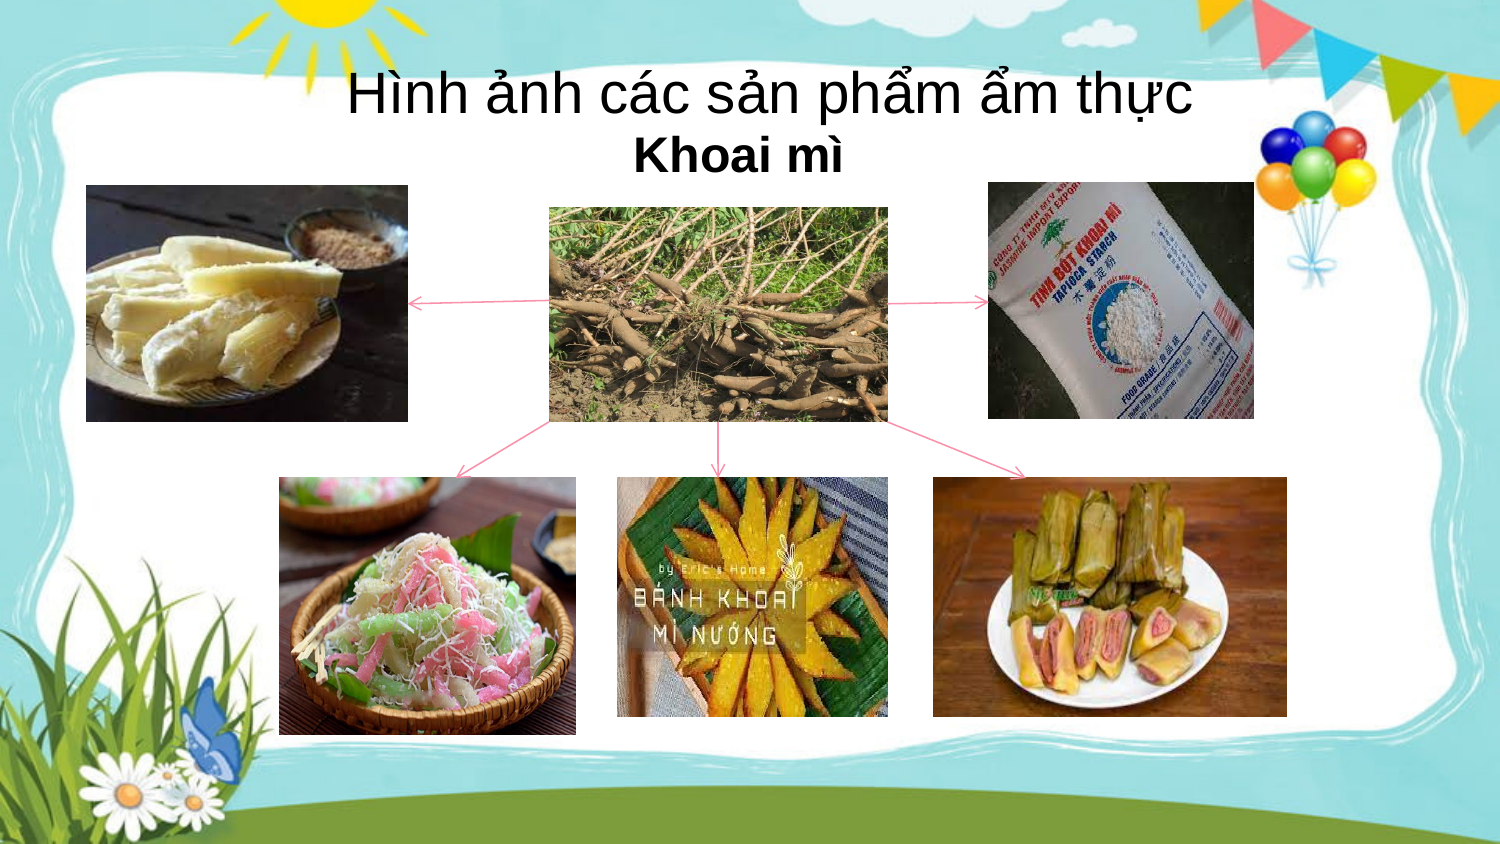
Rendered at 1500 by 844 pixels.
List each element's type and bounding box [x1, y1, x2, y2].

picture [0, 0, 1500, 844]
text_box [886, 421, 1027, 479]
text_box [407, 300, 550, 304]
text_box [455, 421, 550, 479]
